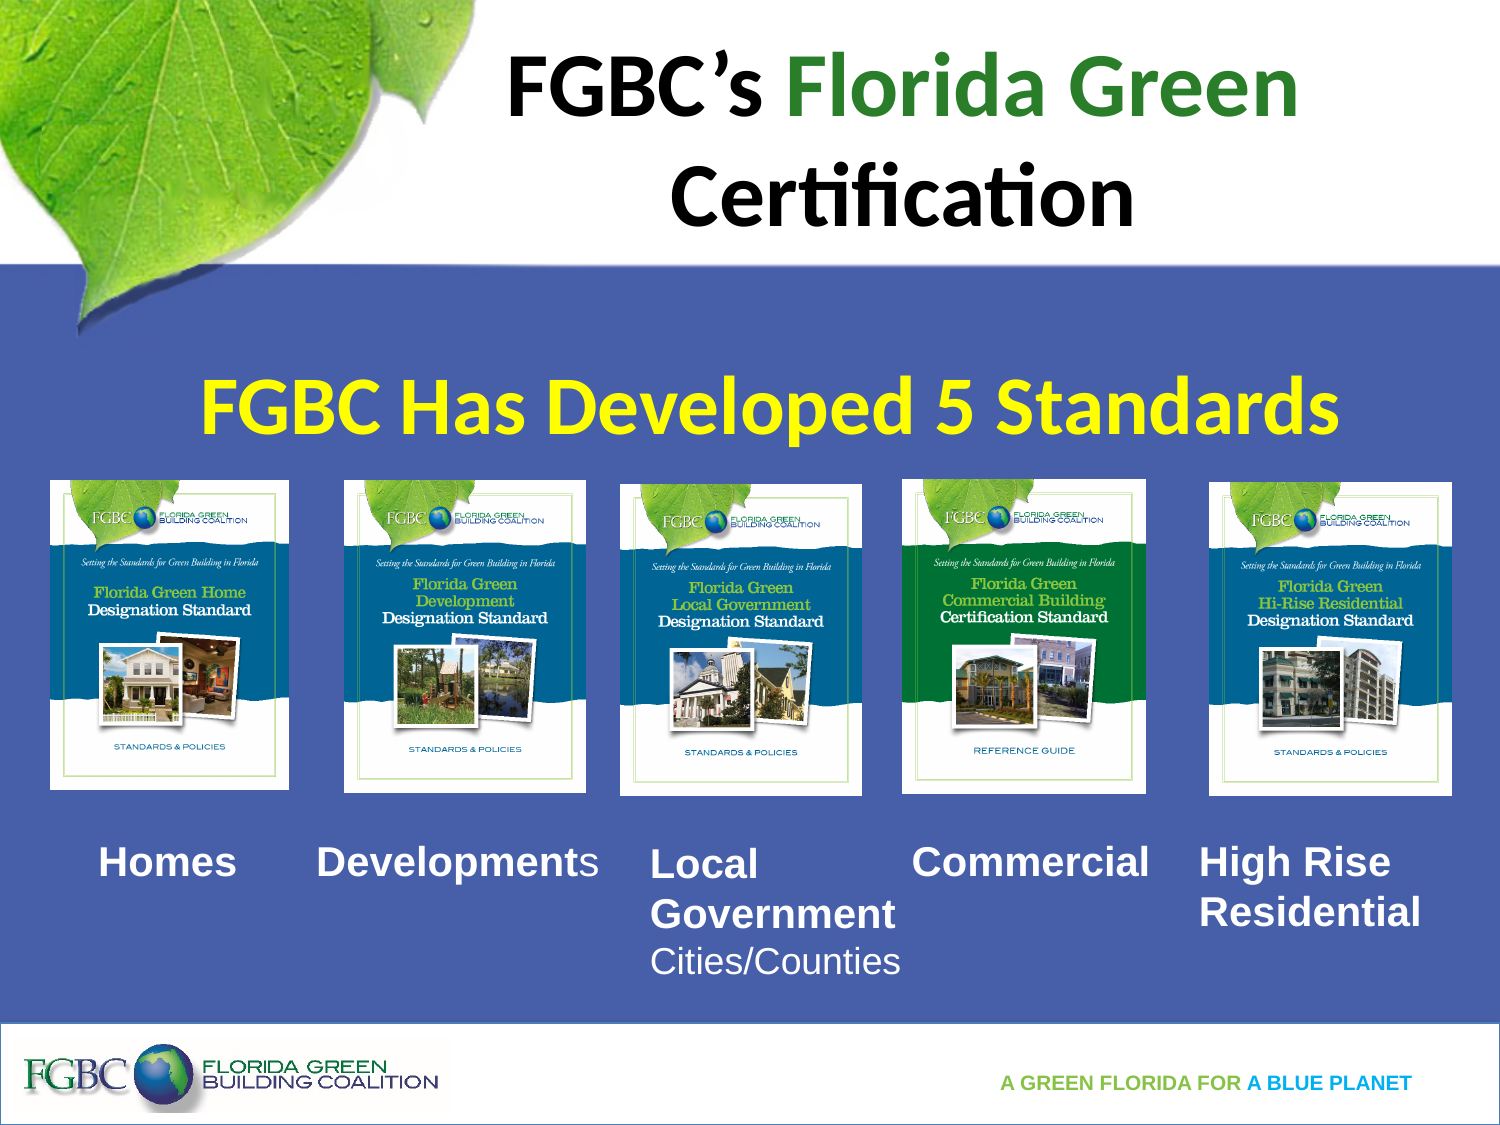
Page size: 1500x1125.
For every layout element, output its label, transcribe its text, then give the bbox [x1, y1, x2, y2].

picture [0, 0, 1500, 1022]
text_box FGBC Has Developed 5 Standards [68, 343, 1474, 459]
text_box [1209, 481, 1452, 796]
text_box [344, 480, 586, 793]
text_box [620, 483, 862, 796]
title FGBC’s Florida Green Certification [410, 46, 1398, 223]
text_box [902, 478, 1147, 794]
text_box High Rise Residential [1184, 827, 1437, 943]
text_box Homes [83, 827, 264, 893]
list [56, 822, 1500, 985]
picture [12, 1038, 450, 1113]
text_box Commercial [896, 827, 1166, 893]
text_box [50, 480, 290, 790]
text_box Local Government Cities/Counties [634, 829, 917, 990]
text_box Developments [301, 827, 621, 943]
